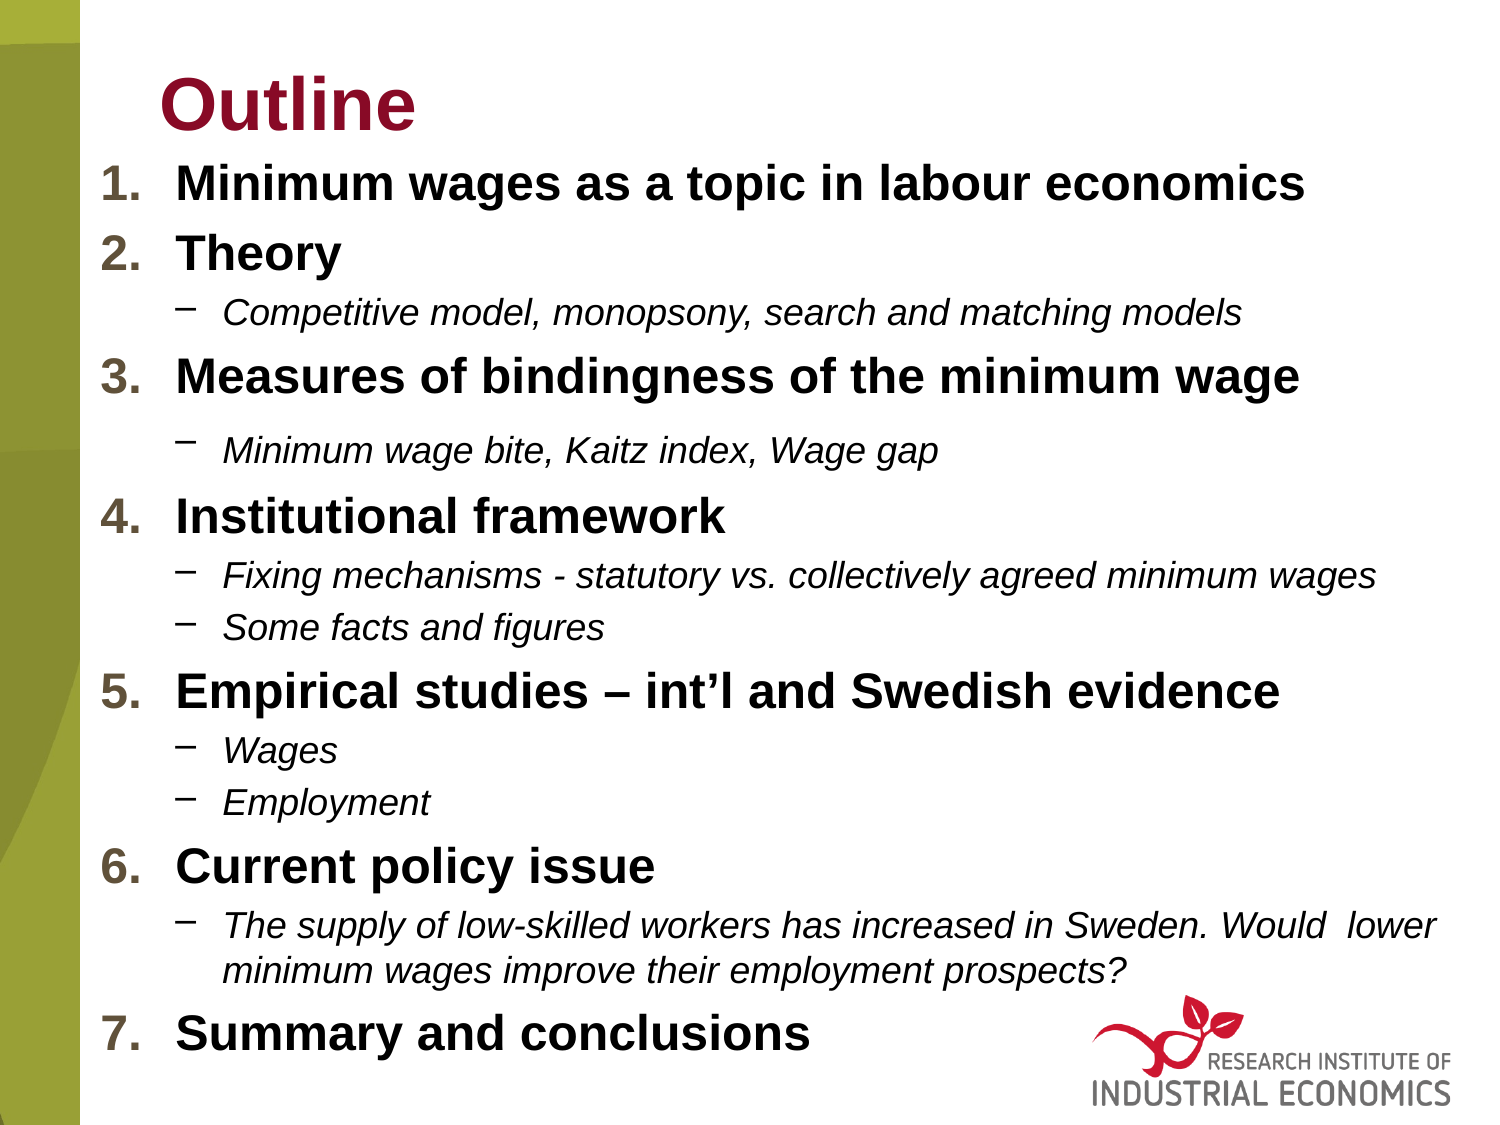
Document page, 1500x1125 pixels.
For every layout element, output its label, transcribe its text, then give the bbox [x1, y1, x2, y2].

title Outline [159, 44, 1412, 143]
list Minimum wages as a topic in labour economics Theory Competitive model, monopsony, search and matching models Measures of bindingness of the minimum wage Minimum wage bite, Kaitz index, Wage gap Institutional framework Fixing mechanisms - statutory vs. collectively agreed minimum wages Some facts and figures Empirical studies – int’l and Swedish evidence Wages Employment Current policy issue The supply of low-skilled workers has increased in Sweden. Would lower minimum wages improve their employment prospects? Summary and conclusions [100, 143, 1477, 1125]
picture [0, 0, 80, 1125]
